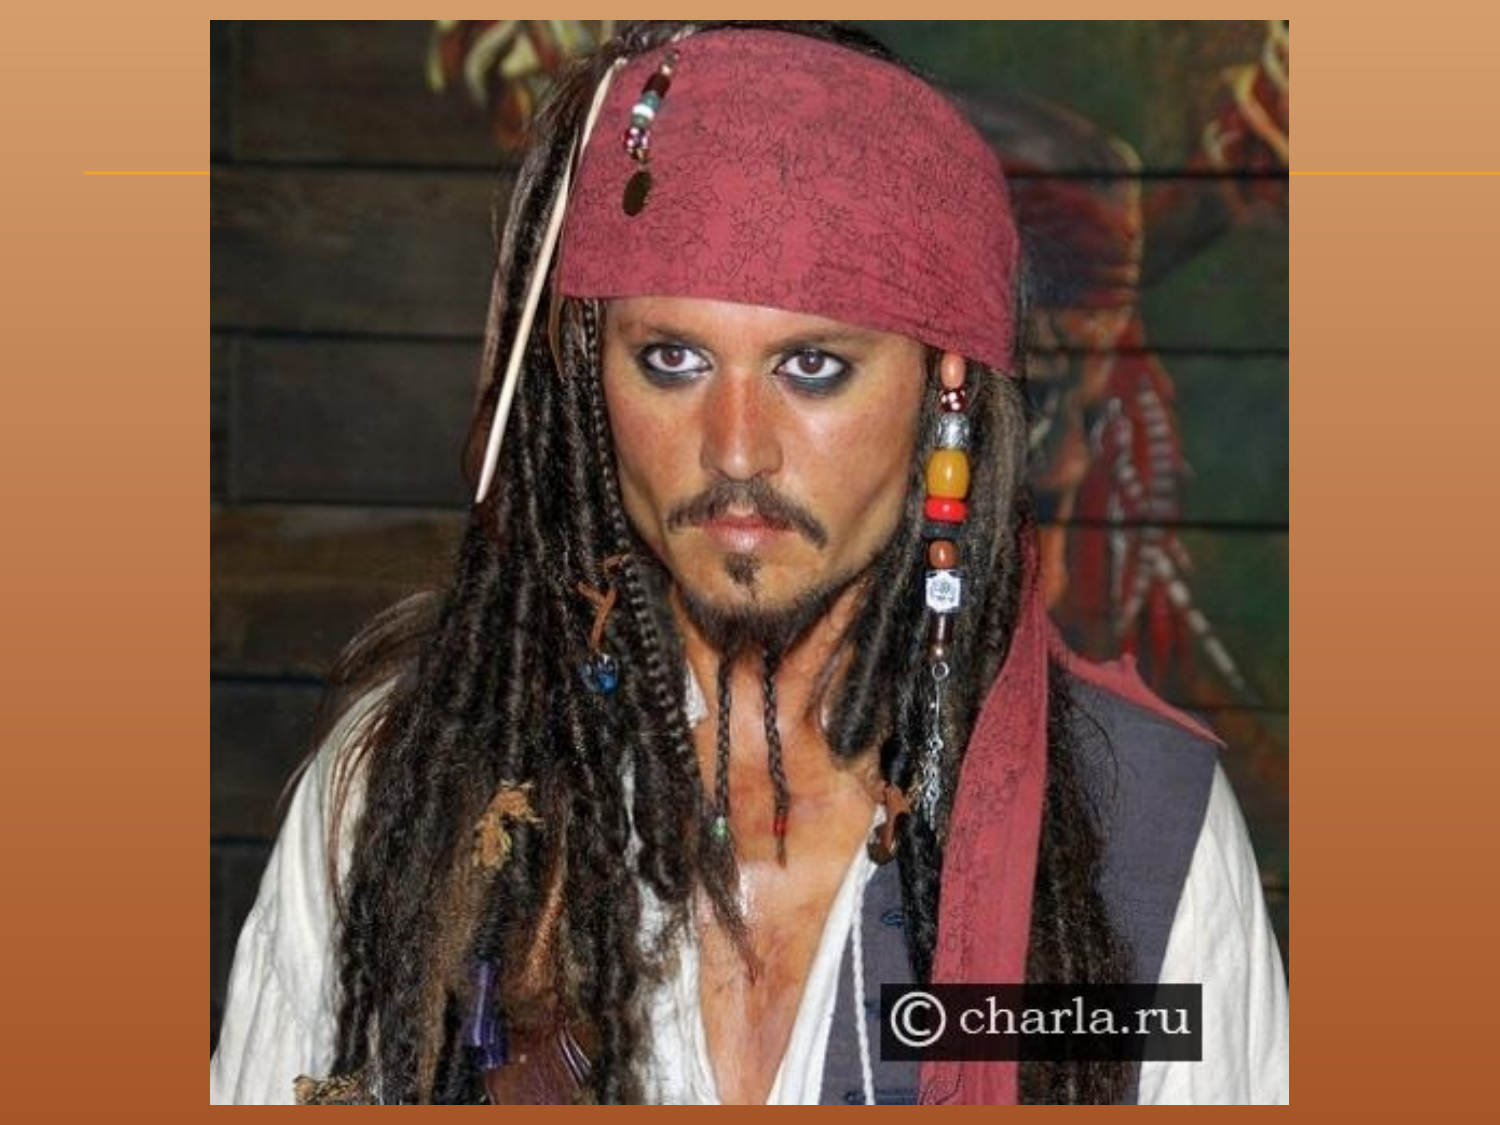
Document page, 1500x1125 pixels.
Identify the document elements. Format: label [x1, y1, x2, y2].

picture [210, 19, 1290, 1105]
